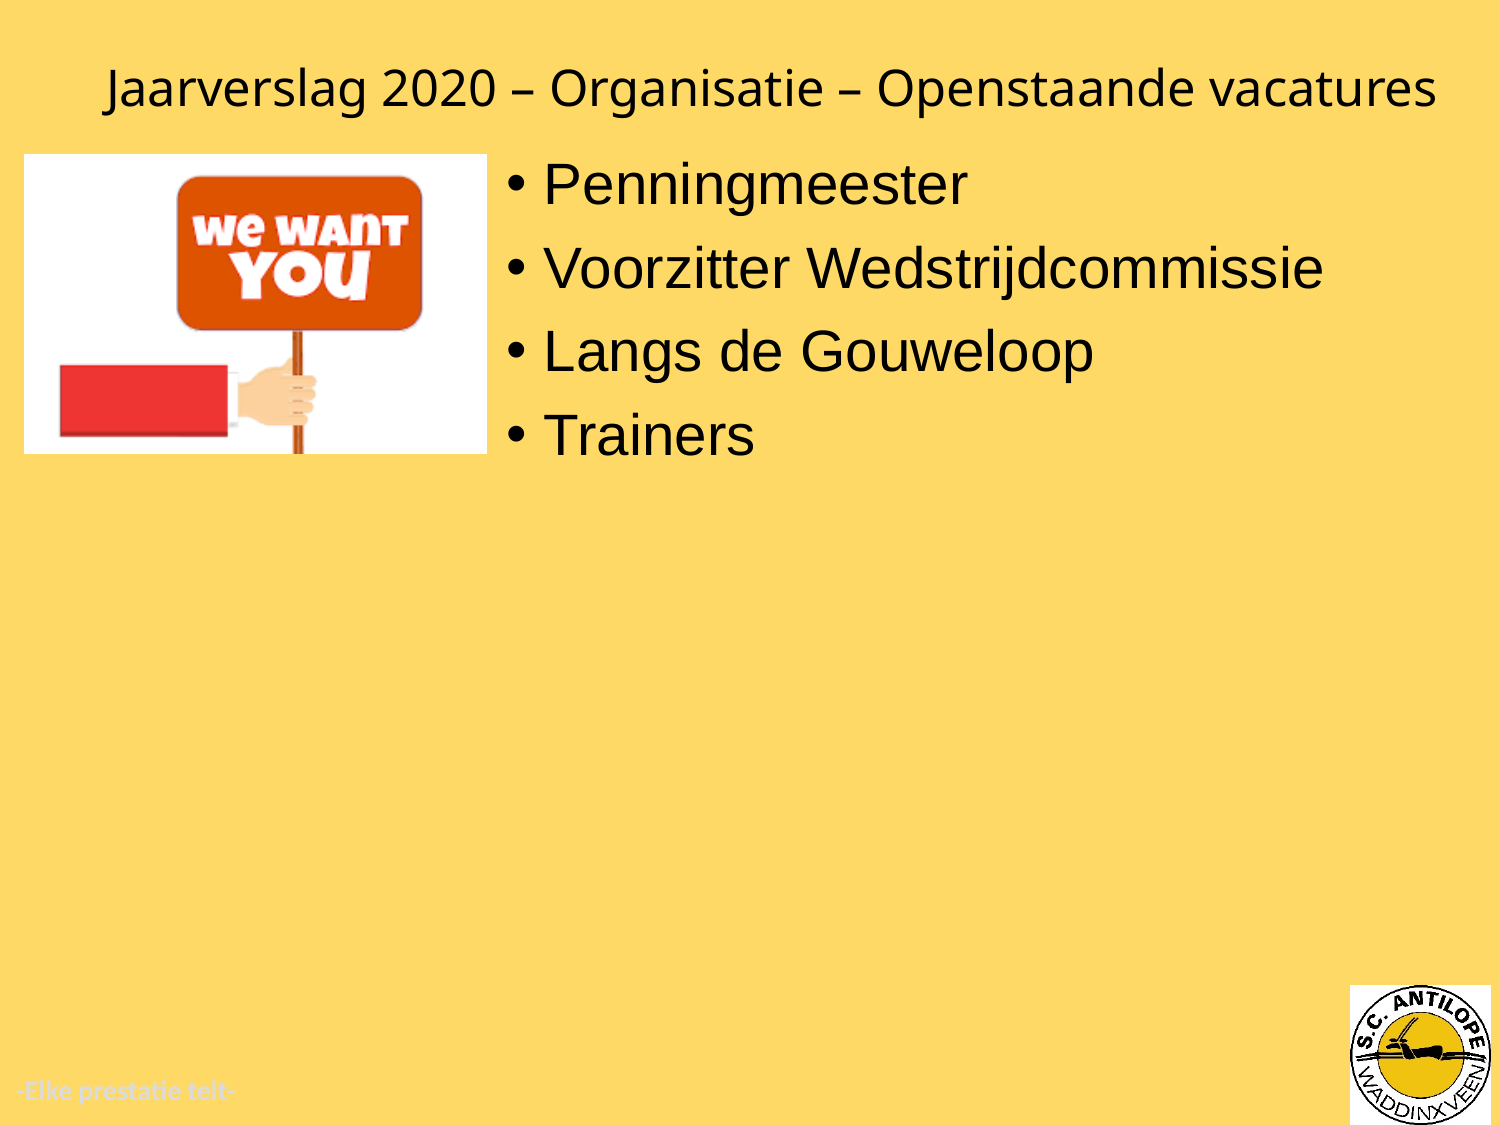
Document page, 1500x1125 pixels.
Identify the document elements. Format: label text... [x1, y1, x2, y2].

picture [1350, 985, 1491, 1125]
picture [24, 154, 487, 454]
title Jaarverslag 2020 – Organisatie – Openstaande vacatures [90, 55, 1468, 127]
list Penningmeester Voorzitter Wedstrijdcommissie Langs de Gouweloop Trainers [491, 146, 1430, 1014]
text_box -Elke prestatie telt- [1, 1064, 251, 1113]
